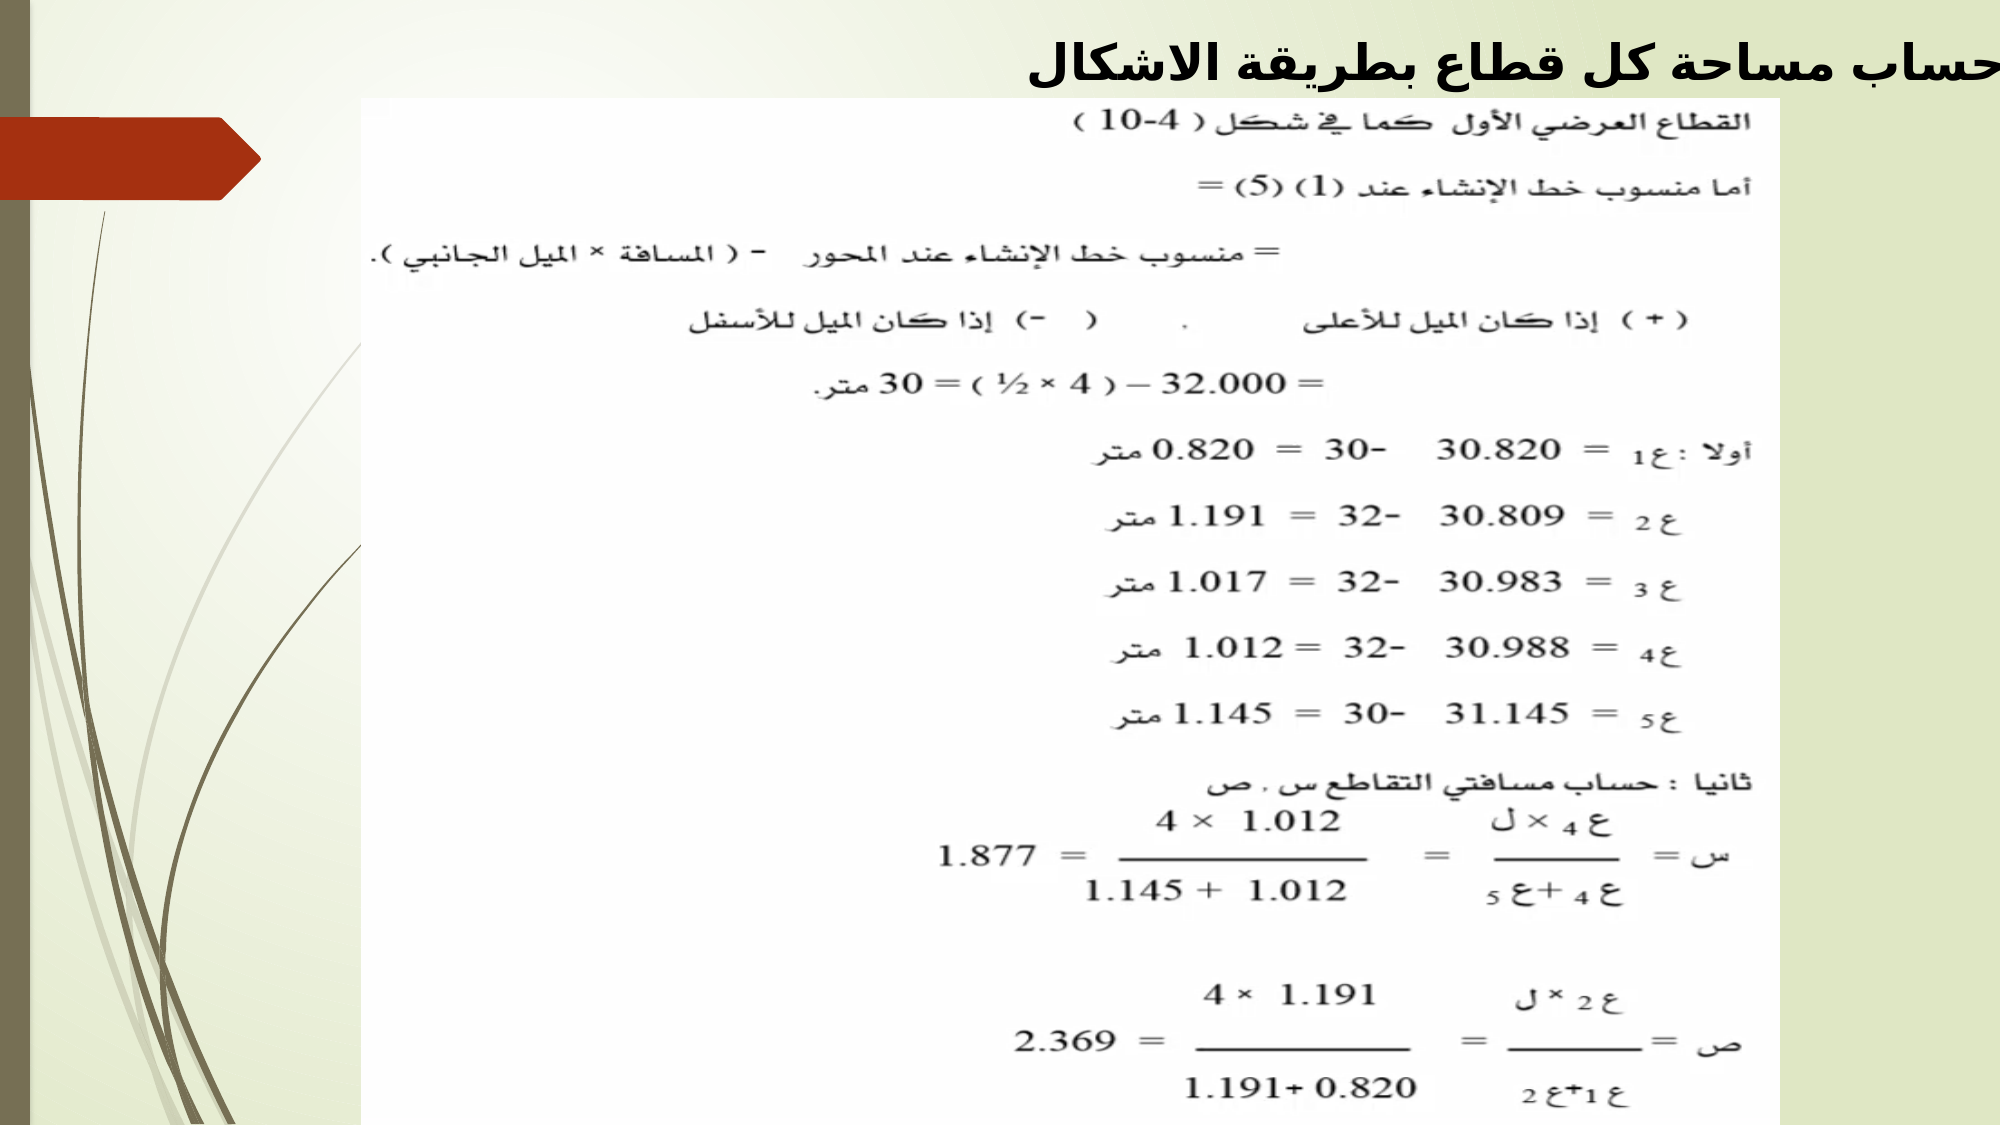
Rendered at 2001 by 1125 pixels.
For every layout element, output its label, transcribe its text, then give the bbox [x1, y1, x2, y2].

picture [361, 98, 1781, 1125]
text_box حساب مساحة كل قطاع بطريقة الاشكال [1012, 22, 2000, 98]
